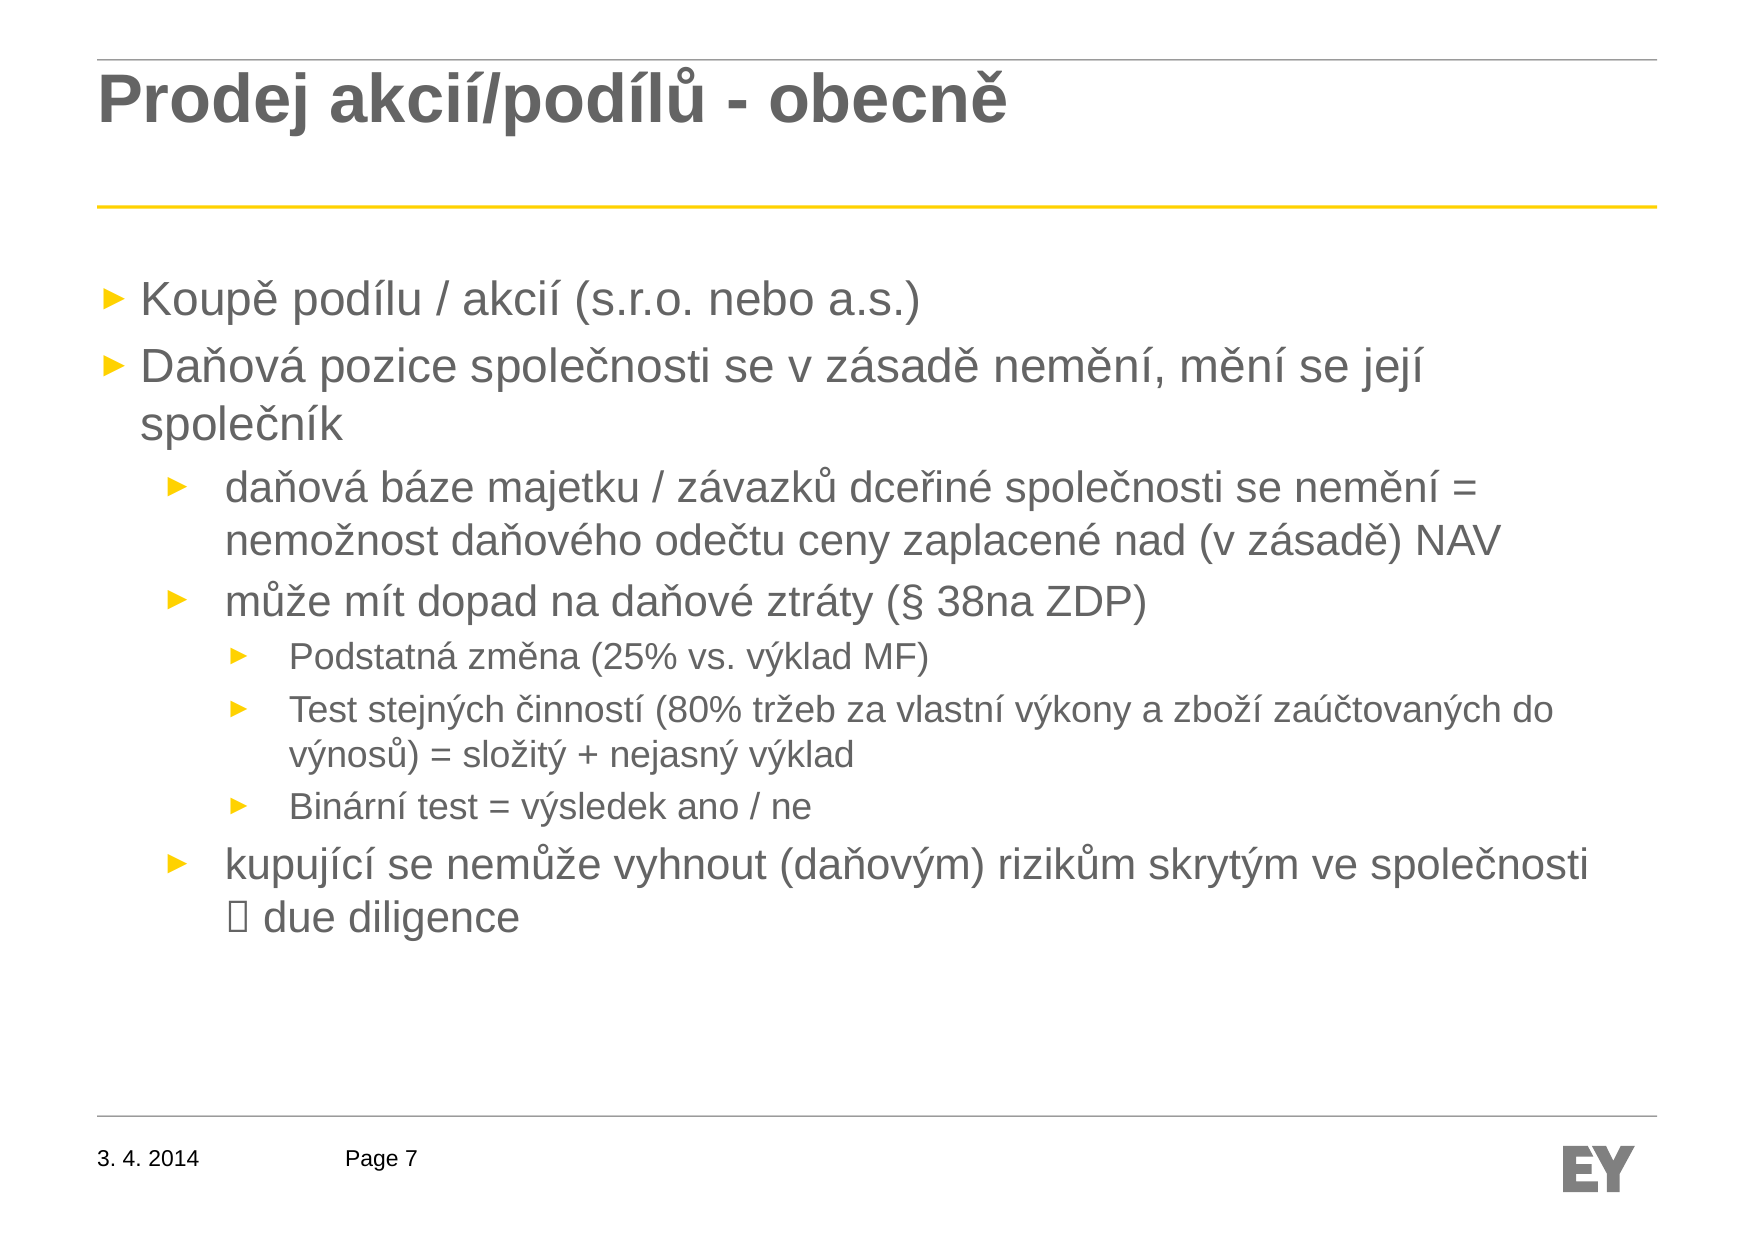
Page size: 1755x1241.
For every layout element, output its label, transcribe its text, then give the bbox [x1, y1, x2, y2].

title Prodej akcií/podílů - obecně [96, 59, 1658, 202]
list Koupě podílu / akcií (s.r.o. nebo a.s.) Daňová pozice společnosti se v zásadě nemění, mění se její společník daňová báze majetku / závazků dceřiné společnosti se nemění = nemožnost daňového odečtu ceny zaplacené nad (v zásadě) NAV může mít dopad na daňové ztráty (§ 38na ZDP) Podstatná změna (25% vs. výklad MF) Test stejných činností (80% tržeb za vlastní výkony a zboží zaúčtovaných do výnosů) = složitý + nejasný výklad Binární test = výsledek ano / ne kupující se nemůže vyhnout (daňovým) rizikům skrytým ve společnosti  due diligence [96, 267, 1618, 1015]
slide_number 3. 4. 2014 [96, 1143, 319, 1184]
